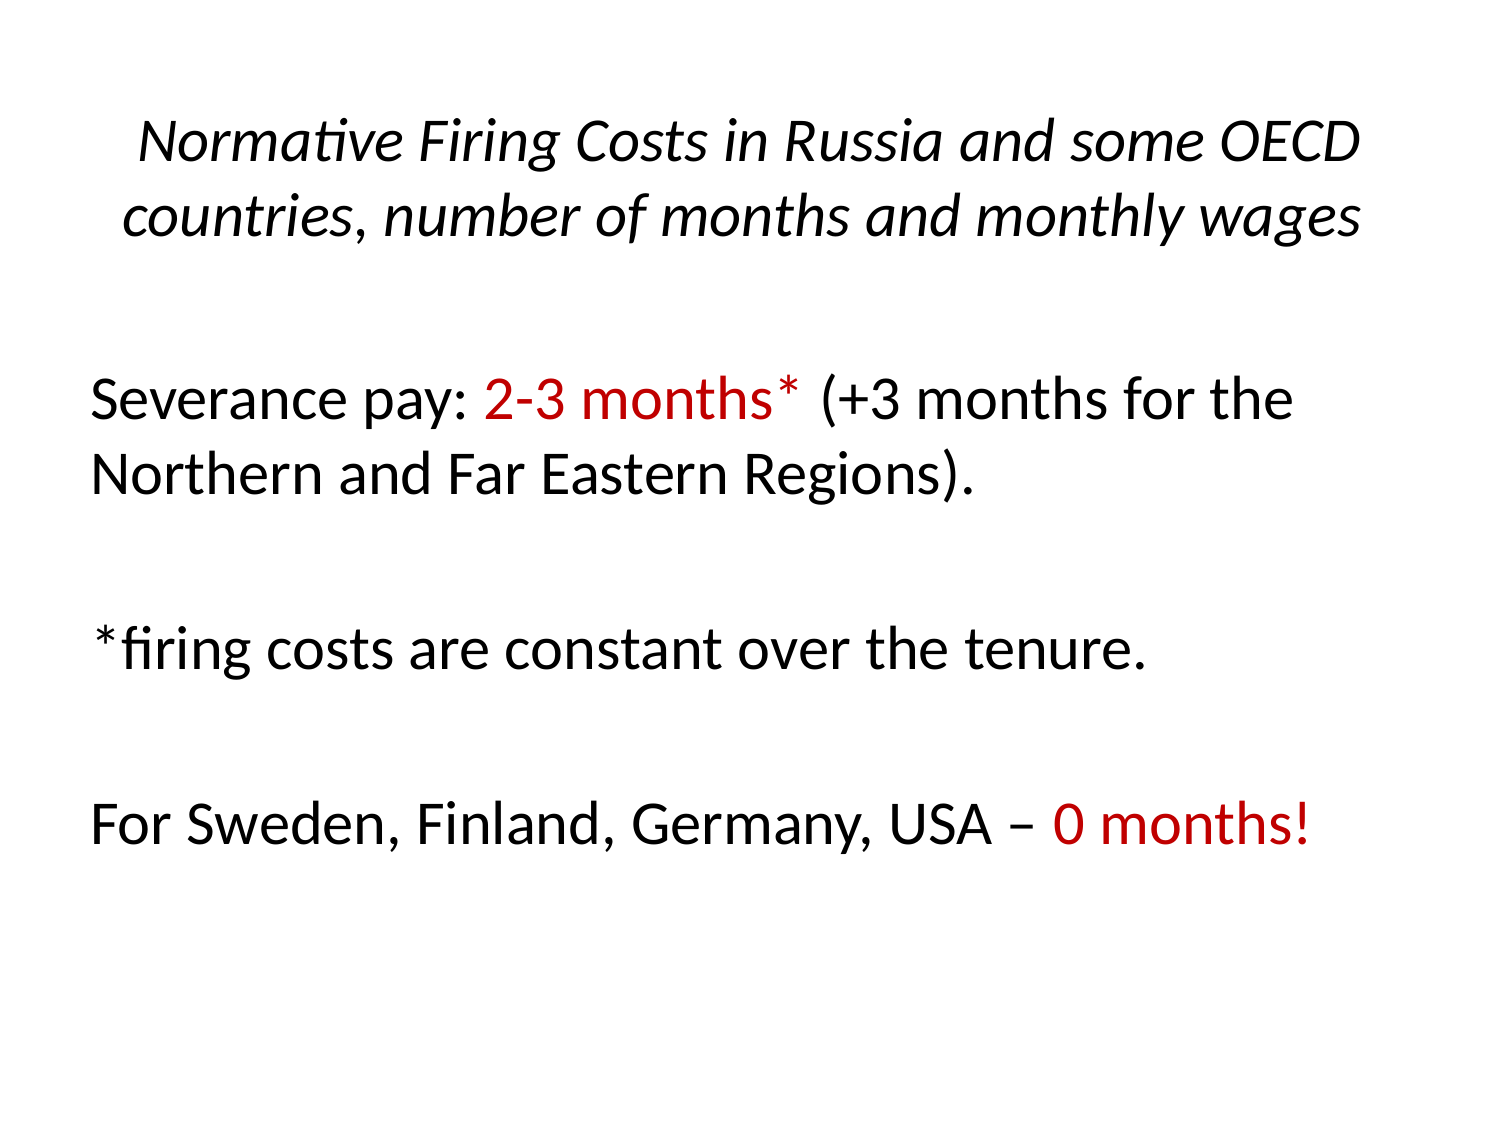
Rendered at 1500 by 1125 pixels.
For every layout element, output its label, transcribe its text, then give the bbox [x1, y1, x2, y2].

list Severance pay: 2-3 months* (+3 months for the Northern and Far Eastern Regions). *firing costs are constant over the tenure. For Sweden, Finland, Germany, USA – 0 months! [75, 349, 1425, 1005]
title Normative Firing Costs in Russia and some OECD countries, number of months and monthly wages [75, 45, 1425, 303]
